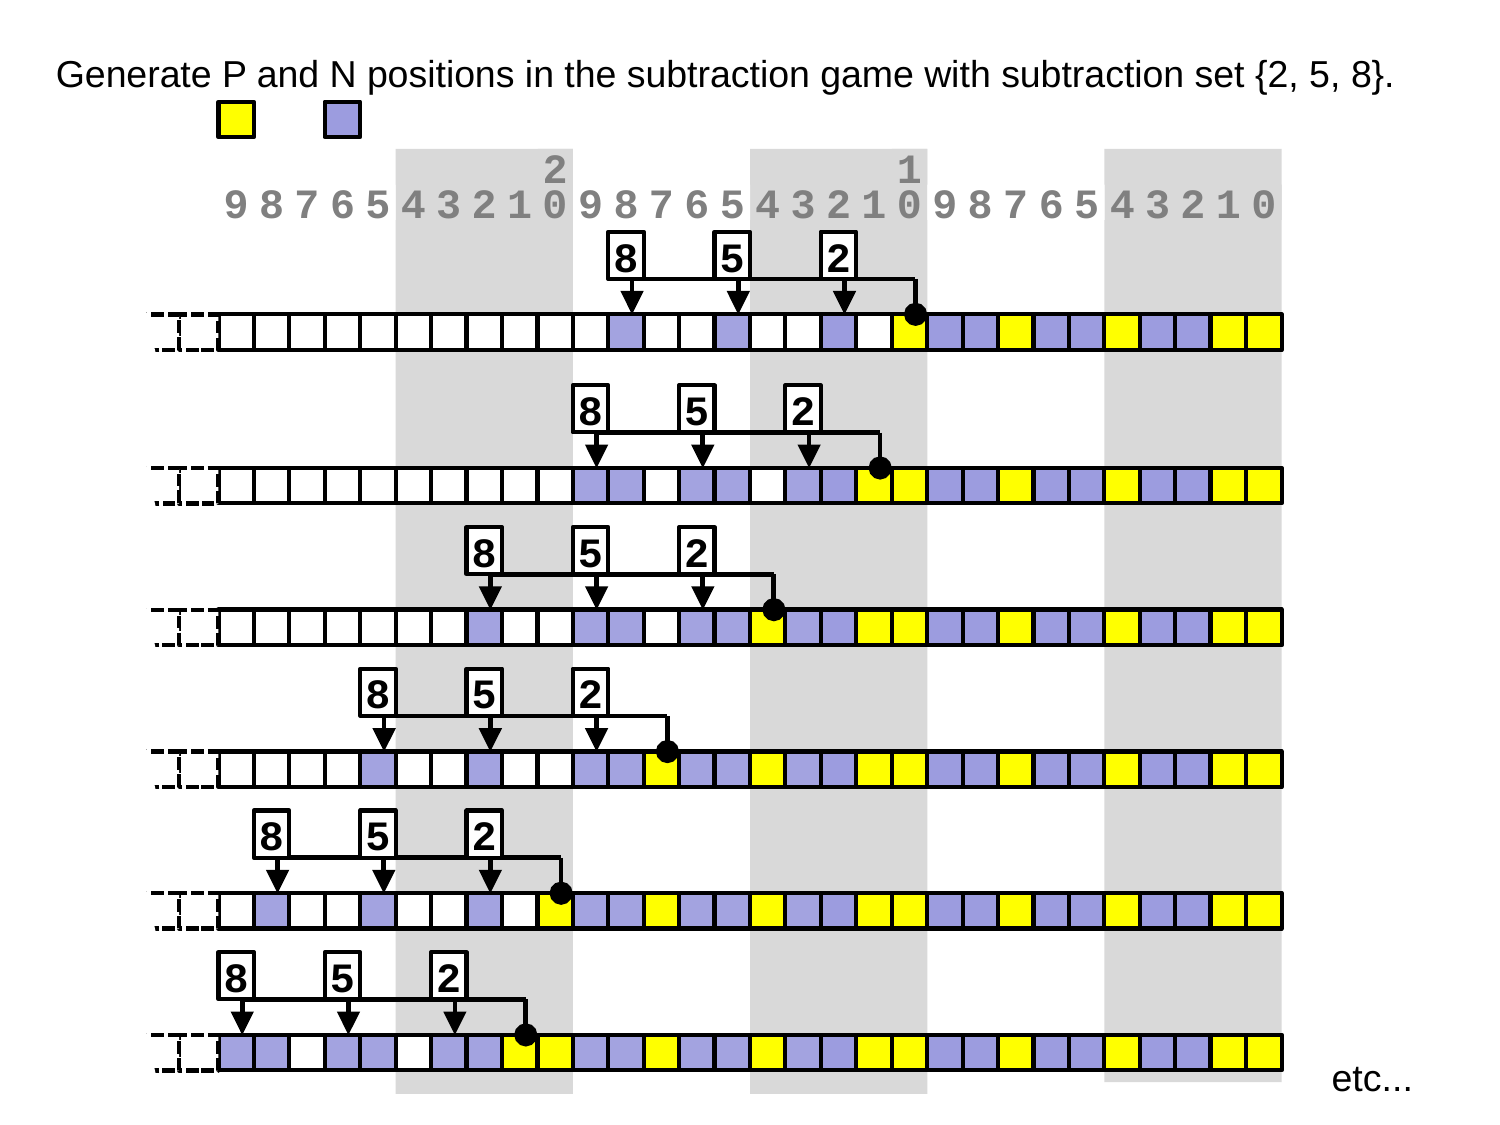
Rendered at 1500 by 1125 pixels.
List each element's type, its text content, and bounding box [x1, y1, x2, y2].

text_box [1142, 607, 1177, 647]
text_box 6 [327, 182, 362, 222]
text_box [1070, 891, 1106, 931]
text_box [469, 902, 504, 931]
text_box [1106, 891, 1142, 931]
text_box 3 [783, 182, 823, 222]
text_box [646, 749, 681, 789]
text_box [224, 607, 256, 647]
text_box 8 [965, 182, 1000, 222]
text_box [1000, 466, 1036, 505]
text_box [539, 1033, 575, 1072]
text_box [362, 607, 398, 647]
text_box 0 [539, 186, 575, 222]
text_box [1248, 891, 1284, 931]
text_box [748, 147, 890, 182]
text_box [1177, 607, 1213, 647]
text_box [748, 931, 929, 1033]
text_box [787, 749, 823, 789]
text_box [929, 607, 965, 647]
text_box [1177, 466, 1213, 505]
text_box [327, 902, 362, 931]
text_box [1142, 466, 1177, 505]
text_box [1106, 312, 1142, 352]
text_box [327, 1043, 362, 1072]
text_box [858, 607, 894, 647]
text_box [1106, 466, 1142, 505]
text_box [433, 312, 469, 352]
text_box 2 [1177, 182, 1213, 222]
text_box 0 [894, 186, 925, 222]
text_box [1177, 1033, 1213, 1072]
text_box [469, 312, 504, 352]
text_box [929, 891, 965, 931]
text_box [610, 618, 646, 647]
text_box [433, 1043, 469, 1072]
text_box 2 [536, 147, 575, 186]
text_box [646, 1033, 681, 1072]
text_box 4 [398, 182, 429, 222]
text_box [748, 352, 929, 466]
text_box [717, 749, 752, 789]
text_box [610, 760, 646, 789]
text_box 1 [504, 182, 539, 222]
text_box [965, 891, 1000, 931]
text_box [539, 618, 575, 647]
text_box [504, 618, 539, 647]
text_box [224, 312, 256, 352]
text_box [327, 312, 362, 352]
text_box [1106, 749, 1142, 789]
text_box [539, 760, 575, 789]
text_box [123, 290, 219, 362]
text_box 5 [1071, 182, 1107, 222]
text_box [1036, 749, 1071, 789]
text_box [787, 607, 823, 647]
text_box [823, 1033, 858, 1072]
text_box [327, 607, 362, 647]
text_box [291, 749, 327, 789]
text_box [1248, 1033, 1284, 1072]
text_box [1213, 312, 1248, 352]
text_box [893, 891, 929, 931]
text_box [469, 466, 504, 505]
text_box [398, 760, 433, 789]
text_box [823, 749, 858, 789]
text_box [1248, 607, 1284, 647]
text_box [398, 607, 433, 647]
text_box [574, 312, 610, 352]
text_box [681, 618, 717, 647]
text_box [1141, 749, 1177, 789]
text_box [1071, 1033, 1106, 1072]
text_box [362, 466, 398, 505]
text_box [398, 1043, 433, 1072]
text_box [610, 322, 646, 352]
text_box [398, 902, 433, 931]
text_box [393, 789, 575, 891]
text_box [1102, 147, 1284, 182]
text_box [539, 891, 575, 931]
text_box [751, 891, 787, 931]
text_box [929, 312, 965, 352]
text_box [1036, 607, 1071, 647]
text_box [787, 891, 823, 931]
text_box [575, 474, 610, 505]
text_box [256, 901, 291, 931]
text_box [965, 466, 1000, 505]
text_box [751, 749, 787, 789]
text_box [393, 647, 575, 667]
text_box [894, 1033, 929, 1072]
text_box [1071, 607, 1106, 647]
text_box [1102, 647, 1284, 749]
text_box [1000, 607, 1036, 647]
text_box [748, 647, 929, 749]
text_box [504, 902, 539, 931]
text_box [894, 607, 929, 647]
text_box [123, 443, 219, 516]
text_box [1141, 312, 1177, 352]
text_box [965, 1033, 1000, 1072]
text_box 2 [823, 182, 859, 222]
text_box [787, 323, 823, 352]
text_box [929, 466, 965, 505]
text_box [327, 466, 362, 505]
text_box [1000, 891, 1036, 931]
text_box [965, 312, 1000, 352]
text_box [123, 869, 219, 941]
text_box [1106, 1033, 1142, 1072]
text_box 1 [1213, 182, 1248, 222]
text_box [1000, 1033, 1036, 1072]
text_box [717, 474, 752, 505]
text_box [393, 222, 575, 312]
text_box [1142, 1033, 1177, 1072]
text_box [398, 312, 433, 352]
text_box [1177, 749, 1213, 789]
text_box [823, 474, 858, 505]
text_box [752, 1033, 787, 1072]
text_box [469, 1043, 504, 1072]
text_box [1102, 352, 1284, 466]
text_box [1141, 891, 1177, 931]
text_box [1036, 312, 1071, 352]
text_box [1177, 891, 1213, 931]
text_box [748, 222, 929, 312]
text_box 7 [292, 182, 327, 222]
text_box [216, 100, 256, 139]
text_box [255, 749, 291, 789]
text_box [539, 312, 575, 352]
text_box [291, 466, 327, 505]
text_box 8 [256, 182, 292, 222]
text_box [1036, 1033, 1071, 1072]
text_box [362, 760, 398, 789]
text_box [1213, 891, 1248, 931]
text_box [752, 607, 787, 647]
text_box [224, 891, 256, 931]
text_box [1213, 1033, 1248, 1072]
text_box [681, 323, 717, 352]
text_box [123, 585, 219, 658]
text_box [858, 323, 894, 352]
text_box [1213, 607, 1248, 647]
text_box [1248, 312, 1284, 352]
text_box [398, 466, 433, 505]
text_box [256, 1043, 291, 1072]
text_box 3 [429, 182, 469, 222]
text_box [681, 474, 717, 505]
text_box etc... [1316, 1046, 1459, 1107]
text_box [466, 526, 774, 610]
text_box [575, 618, 610, 647]
text_box [823, 607, 858, 647]
text_box [469, 618, 504, 647]
text_box [787, 474, 823, 505]
text_box [823, 891, 858, 931]
text_box [539, 466, 575, 505]
text_box [610, 891, 646, 931]
text_box 8 [611, 182, 646, 222]
text_box [893, 749, 929, 789]
text_box [224, 466, 256, 505]
text_box [1102, 1072, 1284, 1084]
text_box 1 [890, 147, 929, 186]
text_box [610, 474, 646, 505]
text_box [504, 466, 539, 505]
text_box [823, 323, 858, 352]
text_box [646, 323, 681, 352]
text_box [1102, 931, 1284, 1033]
text_box [504, 760, 539, 789]
text_box [393, 1072, 575, 1096]
text_box [681, 1033, 717, 1072]
text_box 9 [575, 182, 611, 222]
text_box [1177, 312, 1213, 352]
text_box [224, 749, 256, 789]
text_box 5 [717, 182, 752, 222]
text_box 6 [681, 182, 717, 222]
text_box [1071, 466, 1106, 505]
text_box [608, 231, 916, 315]
text_box 7 [646, 182, 681, 222]
text_box [327, 749, 362, 789]
text_box [433, 607, 469, 647]
text_box [858, 891, 894, 931]
text_box [646, 891, 681, 931]
text_box 6 [1036, 182, 1071, 222]
text_box [362, 902, 398, 931]
text_box [1000, 312, 1036, 352]
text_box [572, 385, 881, 469]
text_box [291, 902, 327, 931]
text_box [362, 1043, 398, 1072]
text_box 4 [752, 182, 783, 222]
text_box [965, 607, 1000, 647]
text_box [1102, 505, 1284, 607]
text_box 7 [1000, 182, 1036, 222]
text_box [393, 147, 536, 182]
text_box [610, 1033, 646, 1072]
text_box 3 [1138, 182, 1177, 222]
text_box [748, 1072, 929, 1096]
text_box [1248, 466, 1284, 505]
text_box [858, 1033, 894, 1072]
text_box [717, 891, 752, 931]
text_box [752, 474, 787, 505]
text_box 0 [1248, 182, 1284, 222]
text_box [1248, 749, 1284, 789]
text_box [717, 1033, 752, 1072]
text_box [291, 607, 327, 647]
text_box [858, 466, 894, 505]
text_box [929, 749, 965, 789]
text_box [224, 1043, 256, 1072]
text_box [893, 312, 929, 352]
text_box [574, 891, 610, 931]
text_box 1 [859, 182, 894, 222]
text_box [575, 1033, 610, 1072]
text_box [469, 760, 504, 789]
text_box [965, 749, 1000, 789]
text_box [1000, 749, 1036, 789]
text_box [574, 760, 610, 789]
text_box [1070, 312, 1106, 352]
text_box [1102, 789, 1284, 891]
text_box [393, 352, 575, 466]
text_box [504, 312, 539, 352]
text_box 5 [362, 182, 398, 222]
text_box [323, 100, 362, 139]
text_box [1102, 222, 1284, 312]
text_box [360, 668, 668, 752]
text_box [1036, 891, 1071, 931]
text_box [1036, 466, 1071, 505]
text_box [787, 1033, 823, 1072]
text_box [681, 749, 717, 789]
text_box [1213, 466, 1248, 505]
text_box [253, 810, 562, 894]
text_box [646, 618, 681, 647]
text_box [748, 789, 929, 891]
text_box [717, 618, 752, 647]
text_box 4 [1107, 182, 1138, 222]
text_box [362, 312, 398, 352]
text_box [218, 951, 526, 1036]
text_box [433, 760, 469, 789]
text_box [256, 607, 291, 647]
text_box [929, 1033, 965, 1072]
text_box [393, 505, 575, 607]
text_box [256, 466, 291, 505]
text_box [123, 1011, 219, 1083]
text_box [751, 323, 787, 352]
text_box [1106, 607, 1142, 647]
text_box [717, 323, 752, 352]
text_box [894, 466, 929, 505]
text_box [255, 312, 291, 352]
text_box [748, 505, 929, 607]
text_box [1070, 749, 1106, 789]
text_box [393, 931, 575, 1033]
text_box [858, 749, 894, 789]
text_box 9 [925, 182, 965, 222]
text_box [433, 902, 469, 931]
text_box [1213, 749, 1248, 789]
text_box [433, 466, 469, 505]
text_box [681, 891, 717, 931]
text_box 2 [469, 182, 504, 222]
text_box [123, 727, 219, 799]
text_box [646, 474, 681, 505]
text_box [291, 312, 327, 352]
text_box [504, 1033, 539, 1072]
text_box Generate P and N positions in the subtraction game with subtraction set {2, 5, 8}. [41, 42, 1459, 103]
text_box [291, 1043, 327, 1072]
text_box 9 [216, 182, 256, 222]
